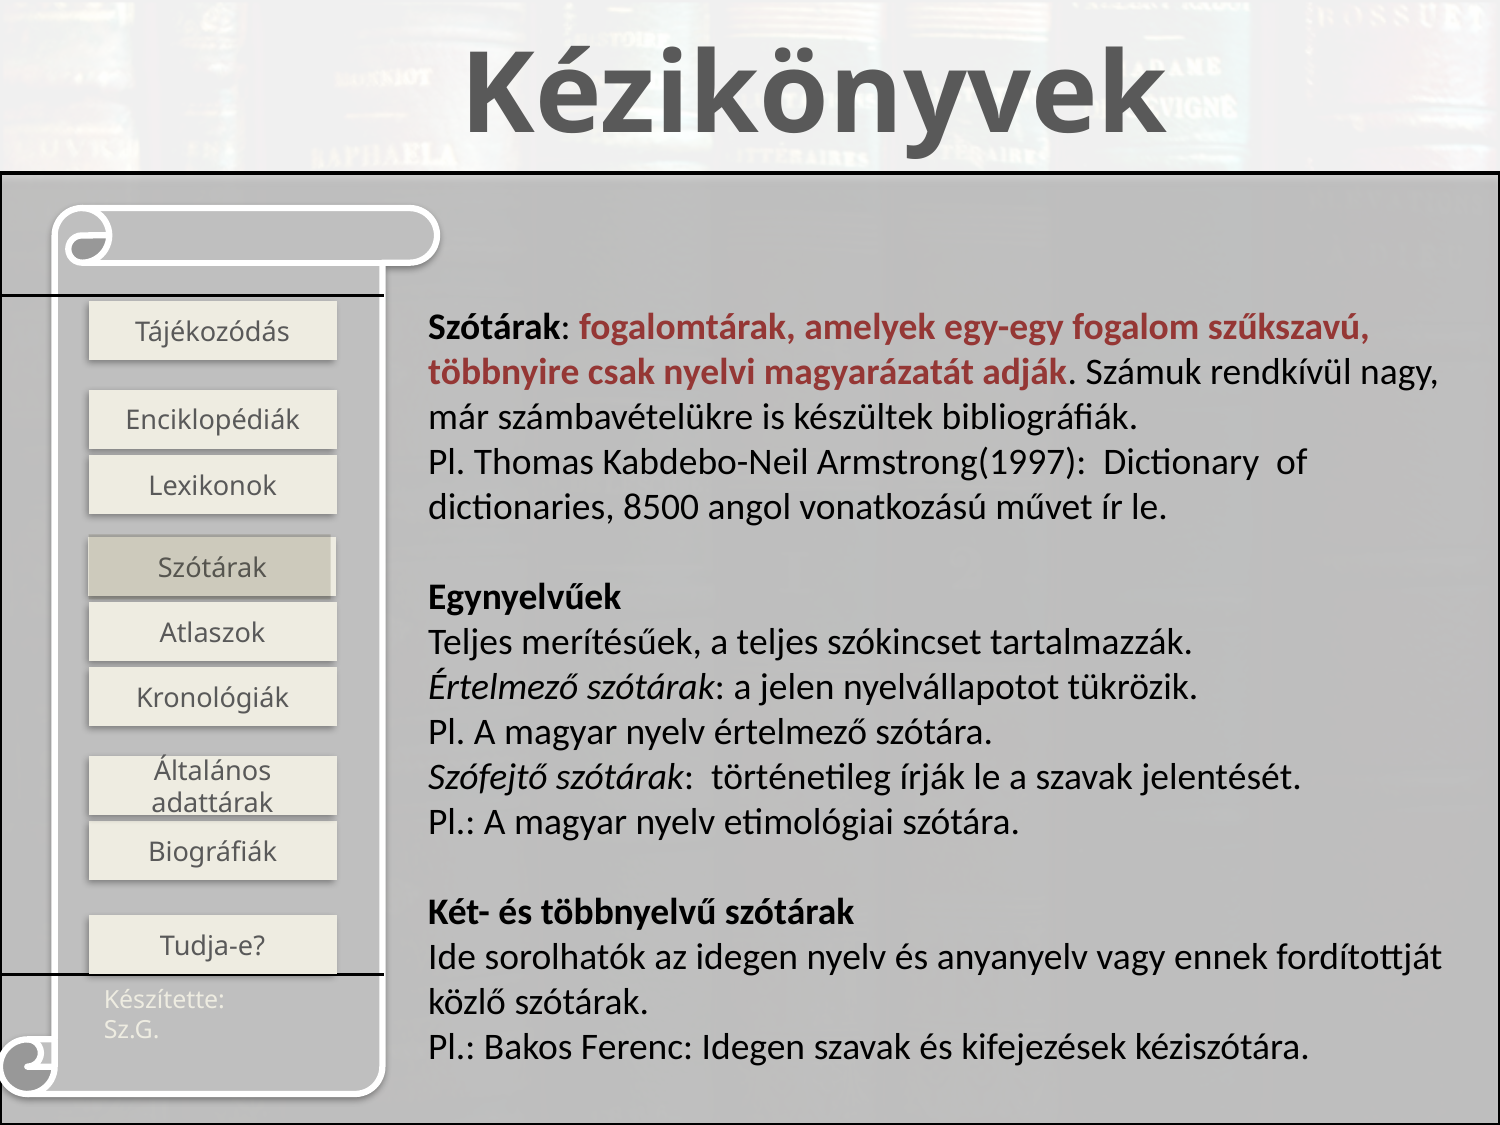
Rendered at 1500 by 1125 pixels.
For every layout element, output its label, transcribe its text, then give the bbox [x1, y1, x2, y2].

text_box [86, 532, 333, 601]
text_box Szótárak: fogalomtárak, amelyek egy-egy fogalom szűkszavú, többnyire csak nyelvi magyarázatát adják. Számuk rendkívül nagy, már számbavételükre is készültek bibliográfiák. Pl. Thomas Kabdebo-Neil Armstrong(1997): Dictionary of dictionaries, 8500 angol vonatkozású művet ír le. Egynyelvűek Teljes merítésűek, a teljes szókincset tartalmazzák. Értelmező szótárak: a jelen nyelvállapotot tükrözik. Pl. A magyar nyelv értelmező szótára. Szófejtő szótárak: történetileg írják le a szavak jelentését. Pl.: A magyar nyelv etimológiai szótára. Két- és többnyelvű szótárak Ide sorolhatók az idegen nyelv és anyanyelv vagy ennek fordítottját közlő szótárak. Pl.: Bakos Ferenc: Idegen szavak és kifejezések kéziszótára. [413, 295, 1474, 1075]
